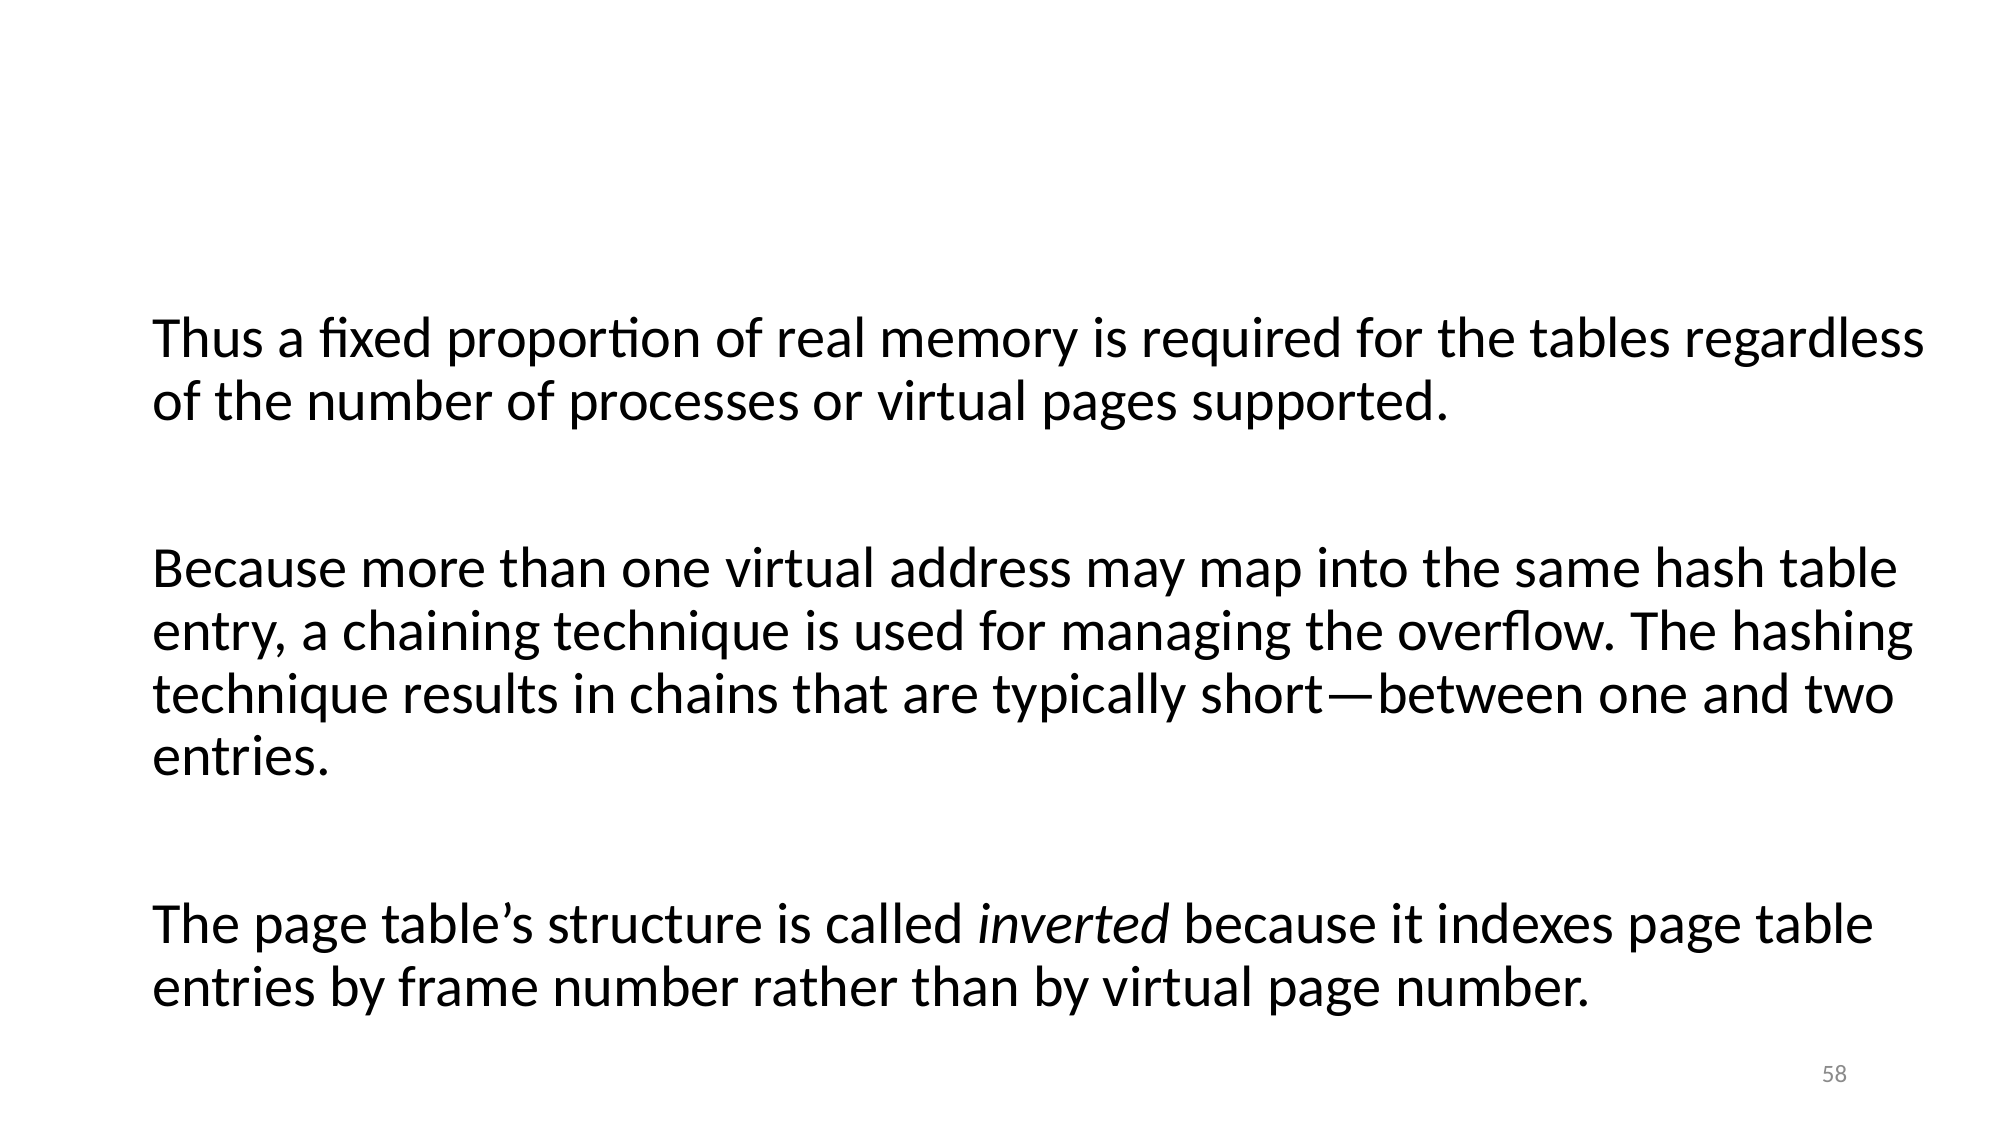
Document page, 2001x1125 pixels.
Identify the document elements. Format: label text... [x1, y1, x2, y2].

list Thus a fixed proportion of real memory is required for the tables regardless of the number of processes or virtual pages supported. Because more than one virtual address may map into the same hash table entry, a chaining technique is used for managing the overflow. The hashing technique results in chains that are typically short—between one and two entries. The page table’s structure is called inverted because it indexes page table entries by frame number rather than by virtual page number. [137, 299, 1958, 1103]
slide_number 58 [1412, 1042, 1863, 1103]
